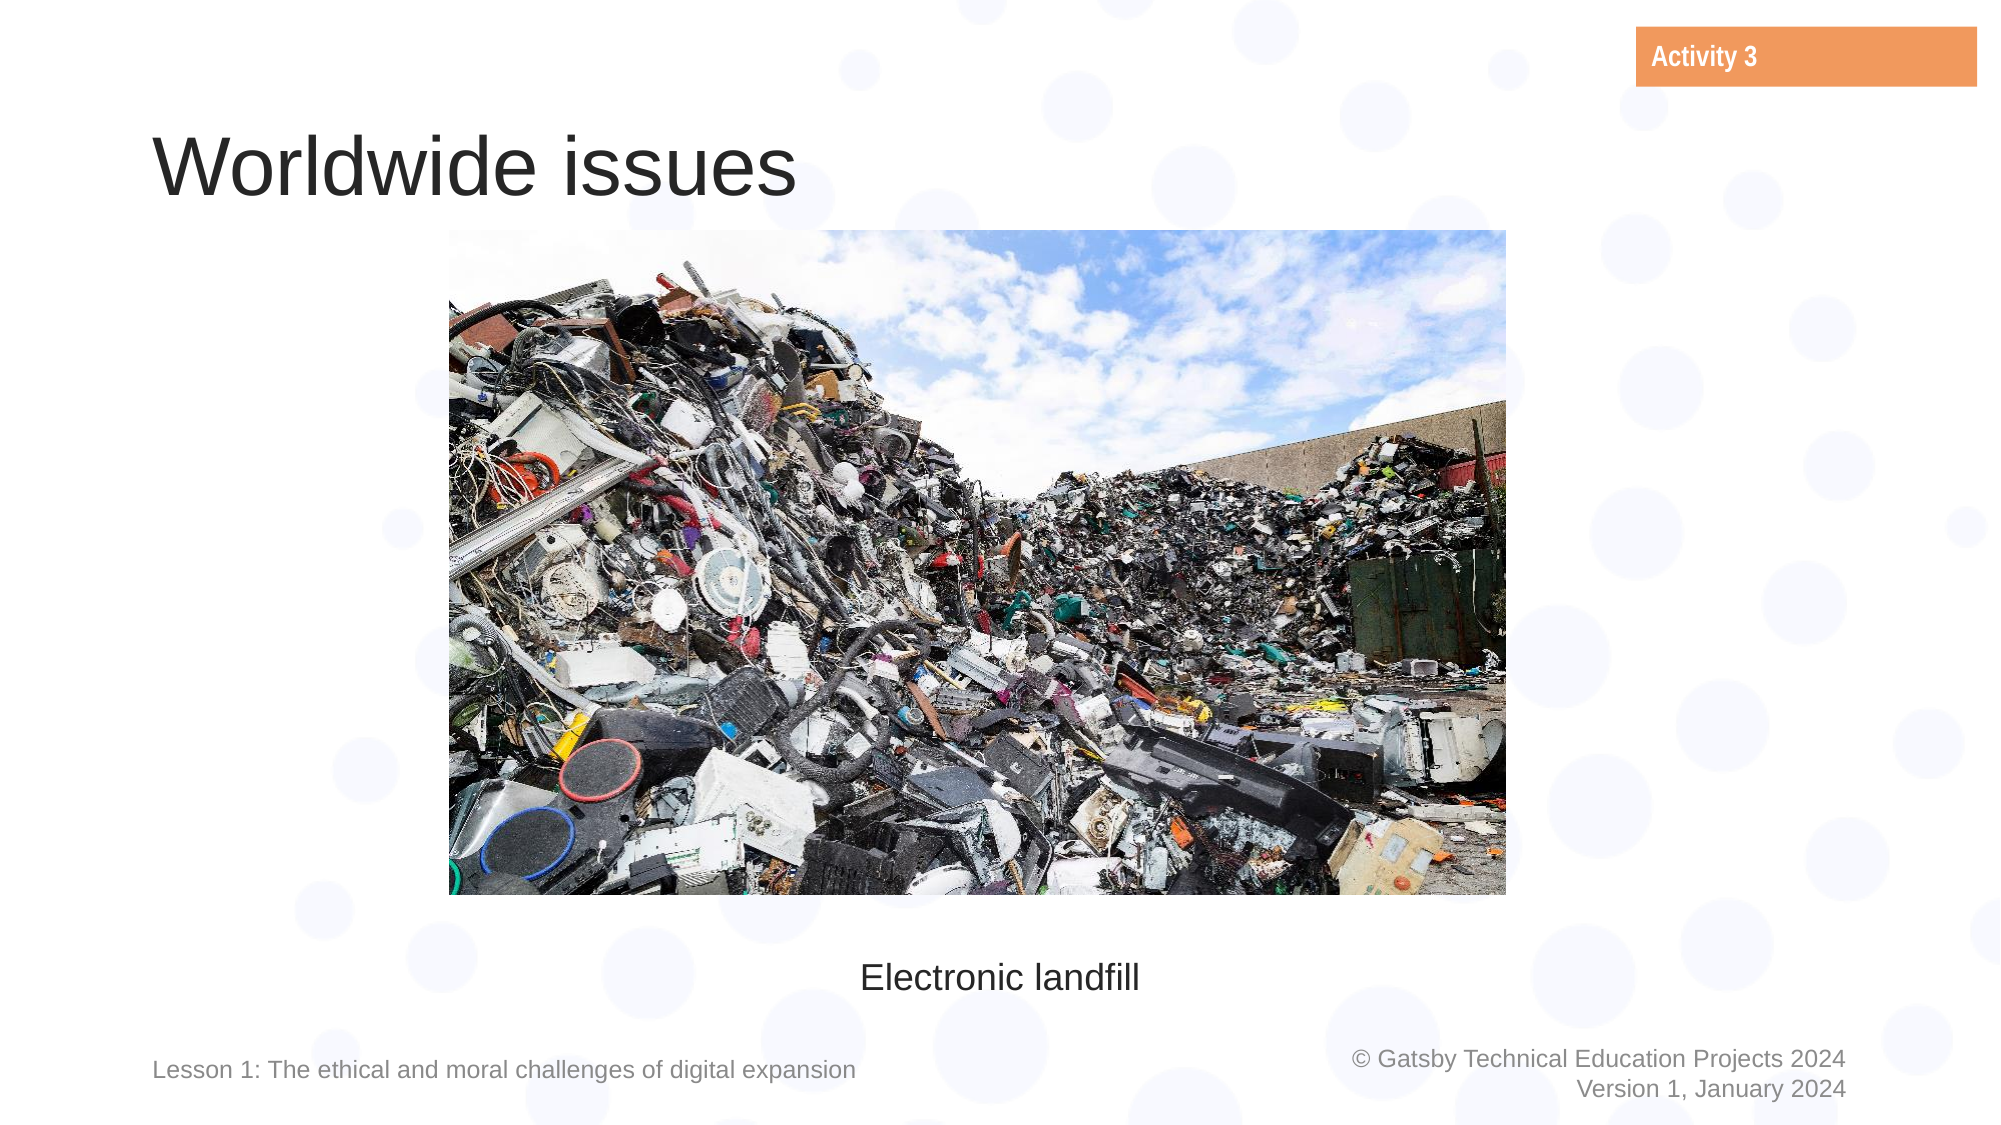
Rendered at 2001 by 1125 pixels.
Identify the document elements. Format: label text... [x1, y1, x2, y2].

title Worldwide issues [137, 59, 1863, 278]
picture [449, 230, 1506, 895]
list Activity 3 [1636, 26, 1978, 87]
list Electronic landfill [137, 942, 1863, 1014]
list Lesson 1: The ethical and moral challenges of digital expansion [137, 1031, 978, 1103]
